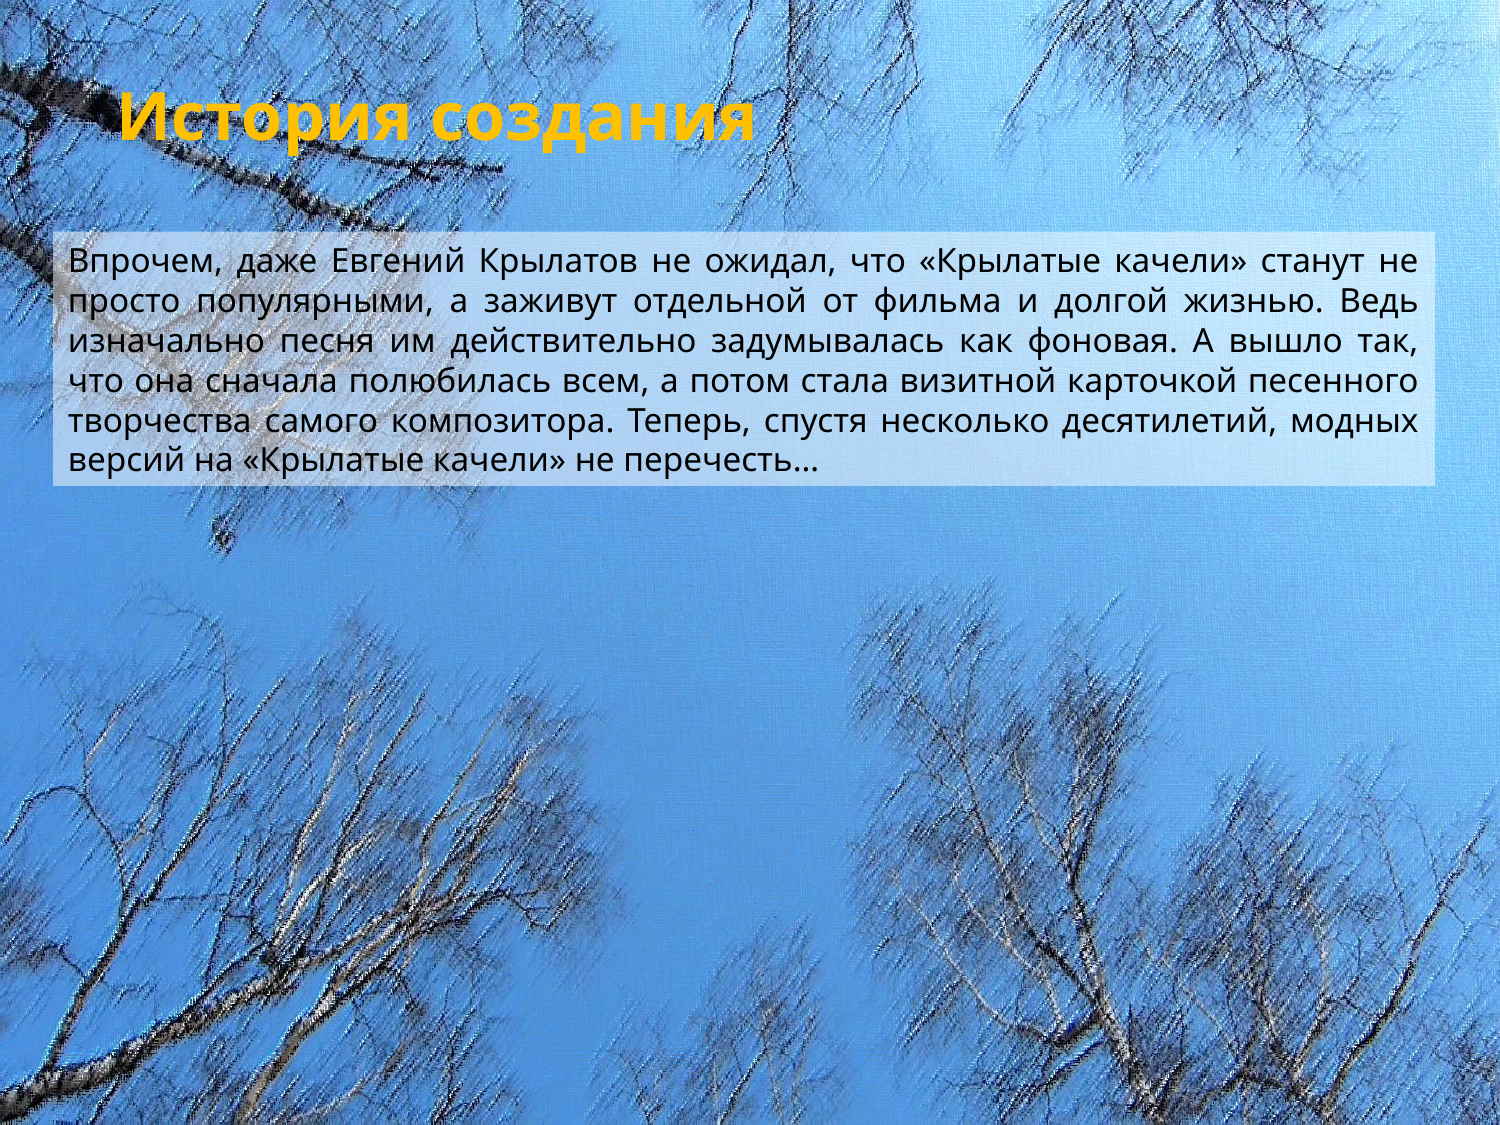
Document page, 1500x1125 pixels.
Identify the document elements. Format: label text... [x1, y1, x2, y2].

text_box Впрочем, даже Евгений Крылатов не ожидал, что «Крылатые качели» станут не просто популярными, а заживут отдельной от фильма и долгой жизнью. Ведь изначально песня им действительно задумывалась как фоновая. А вышло так, что она сначала полюбилась всем, а потом стала визитной карточкой песенного творчества самого композитора. Теперь, спустя несколько десятилетий, модных версий на «Крылатые качели» не перечесть… [53, 231, 1436, 486]
picture [0, 0, 1500, 1125]
title История создания [101, 42, 905, 161]
